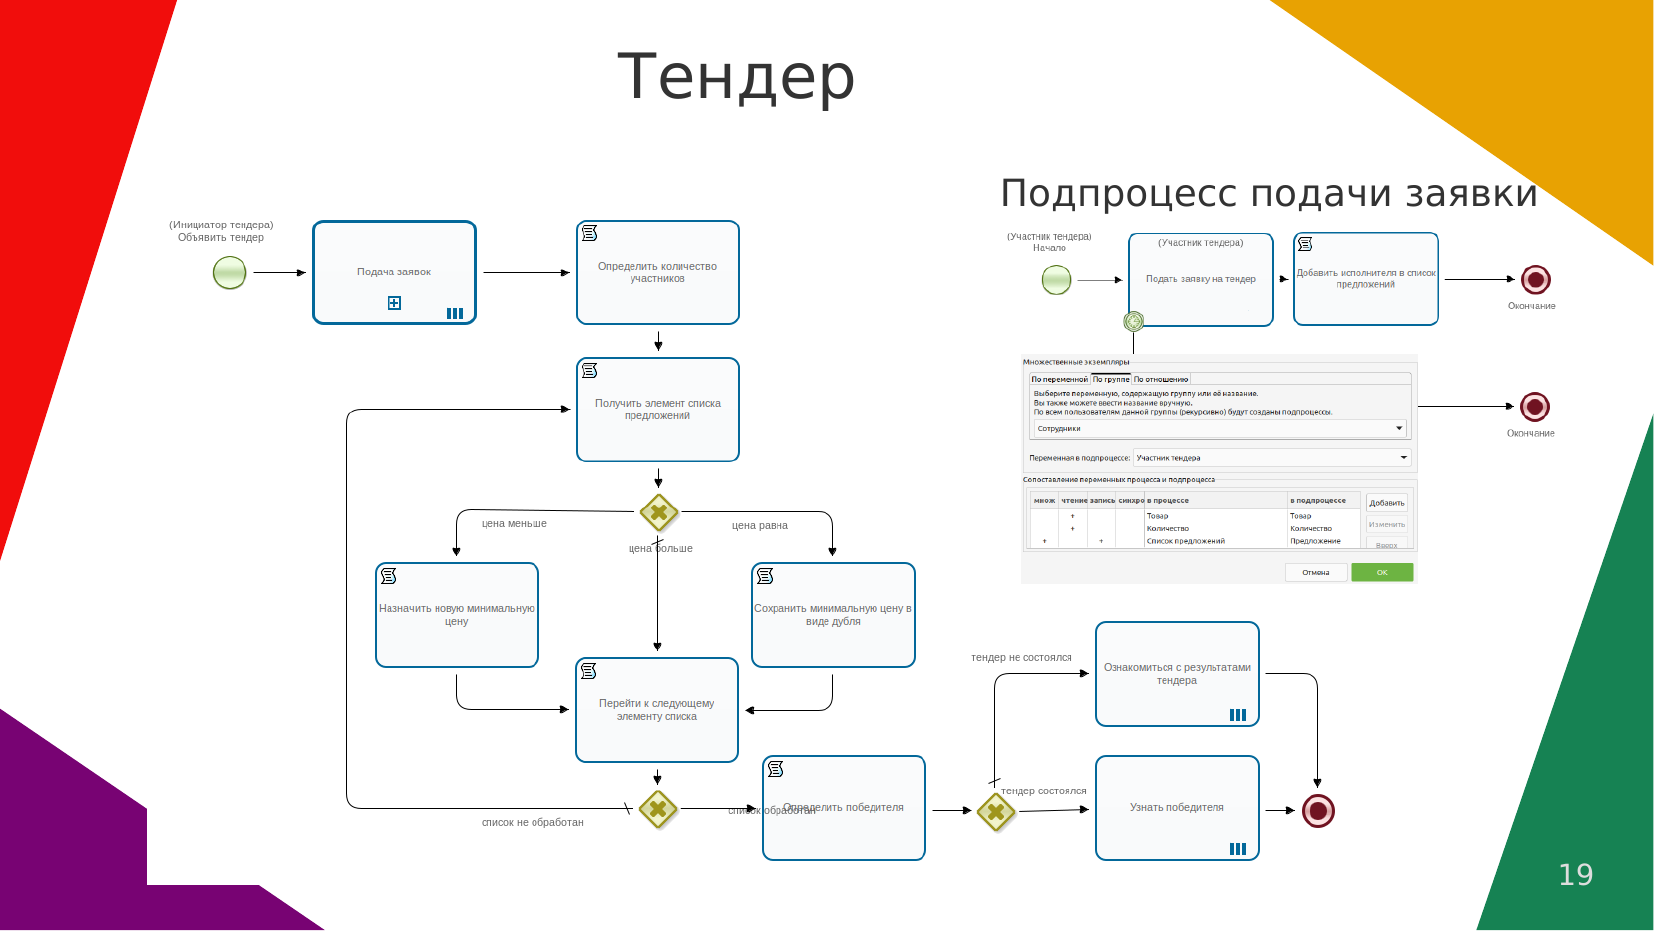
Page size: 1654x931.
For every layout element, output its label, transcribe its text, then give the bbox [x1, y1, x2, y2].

picture [147, 176, 1566, 885]
slide_number 19 [1210, 856, 1595, 916]
title Тендер [29, 0, 1447, 152]
title Подпроцесс подачи заявки [944, 114, 1595, 270]
